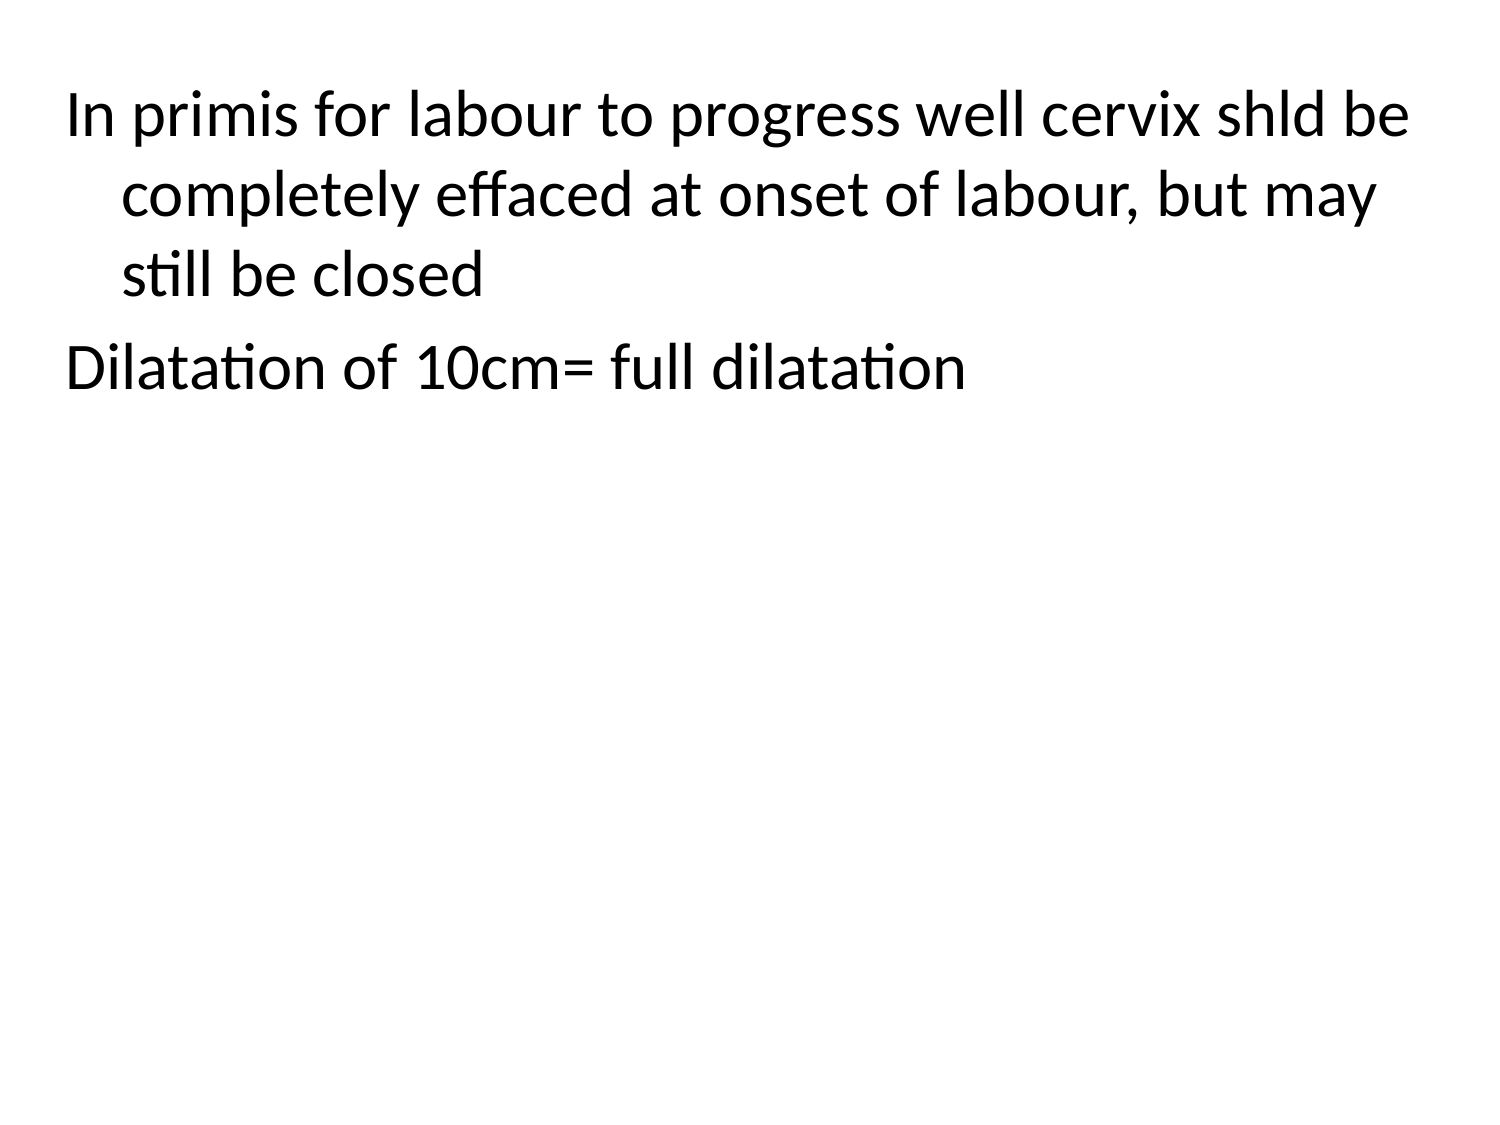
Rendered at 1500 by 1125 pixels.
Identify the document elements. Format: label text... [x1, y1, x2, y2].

list In primis for labour to progress well cervix shld be completely effaced at onset of labour, but may still be closed Dilatation of 10cm= full dilatation [50, 62, 1438, 1100]
